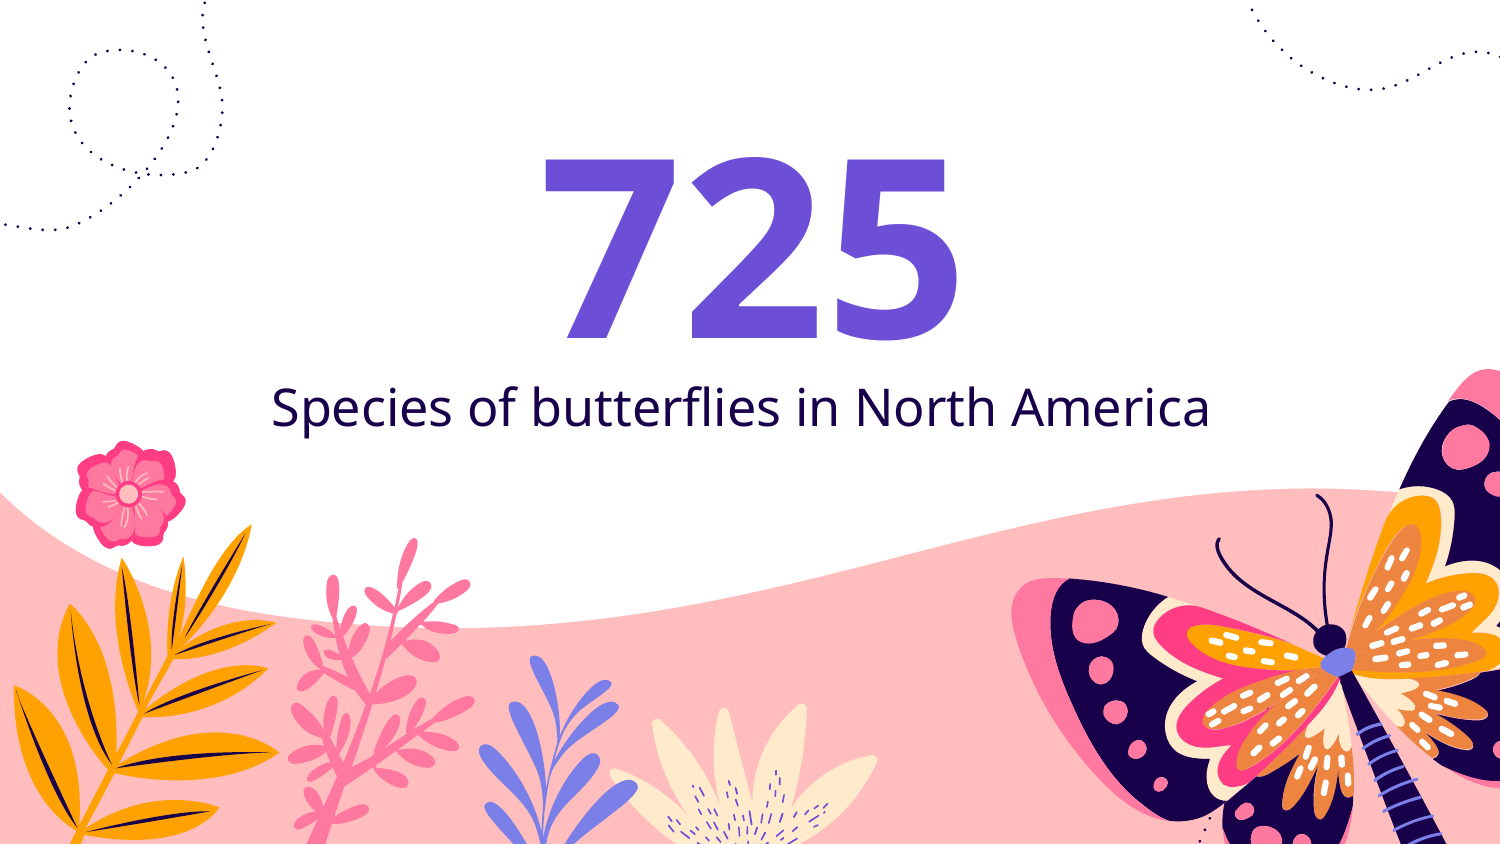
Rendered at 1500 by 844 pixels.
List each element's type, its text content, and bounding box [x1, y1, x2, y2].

title 725 [116, 133, 1384, 358]
subtitle Species of butterflies in North America [194, 359, 1290, 436]
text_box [1010, 368, 1500, 844]
